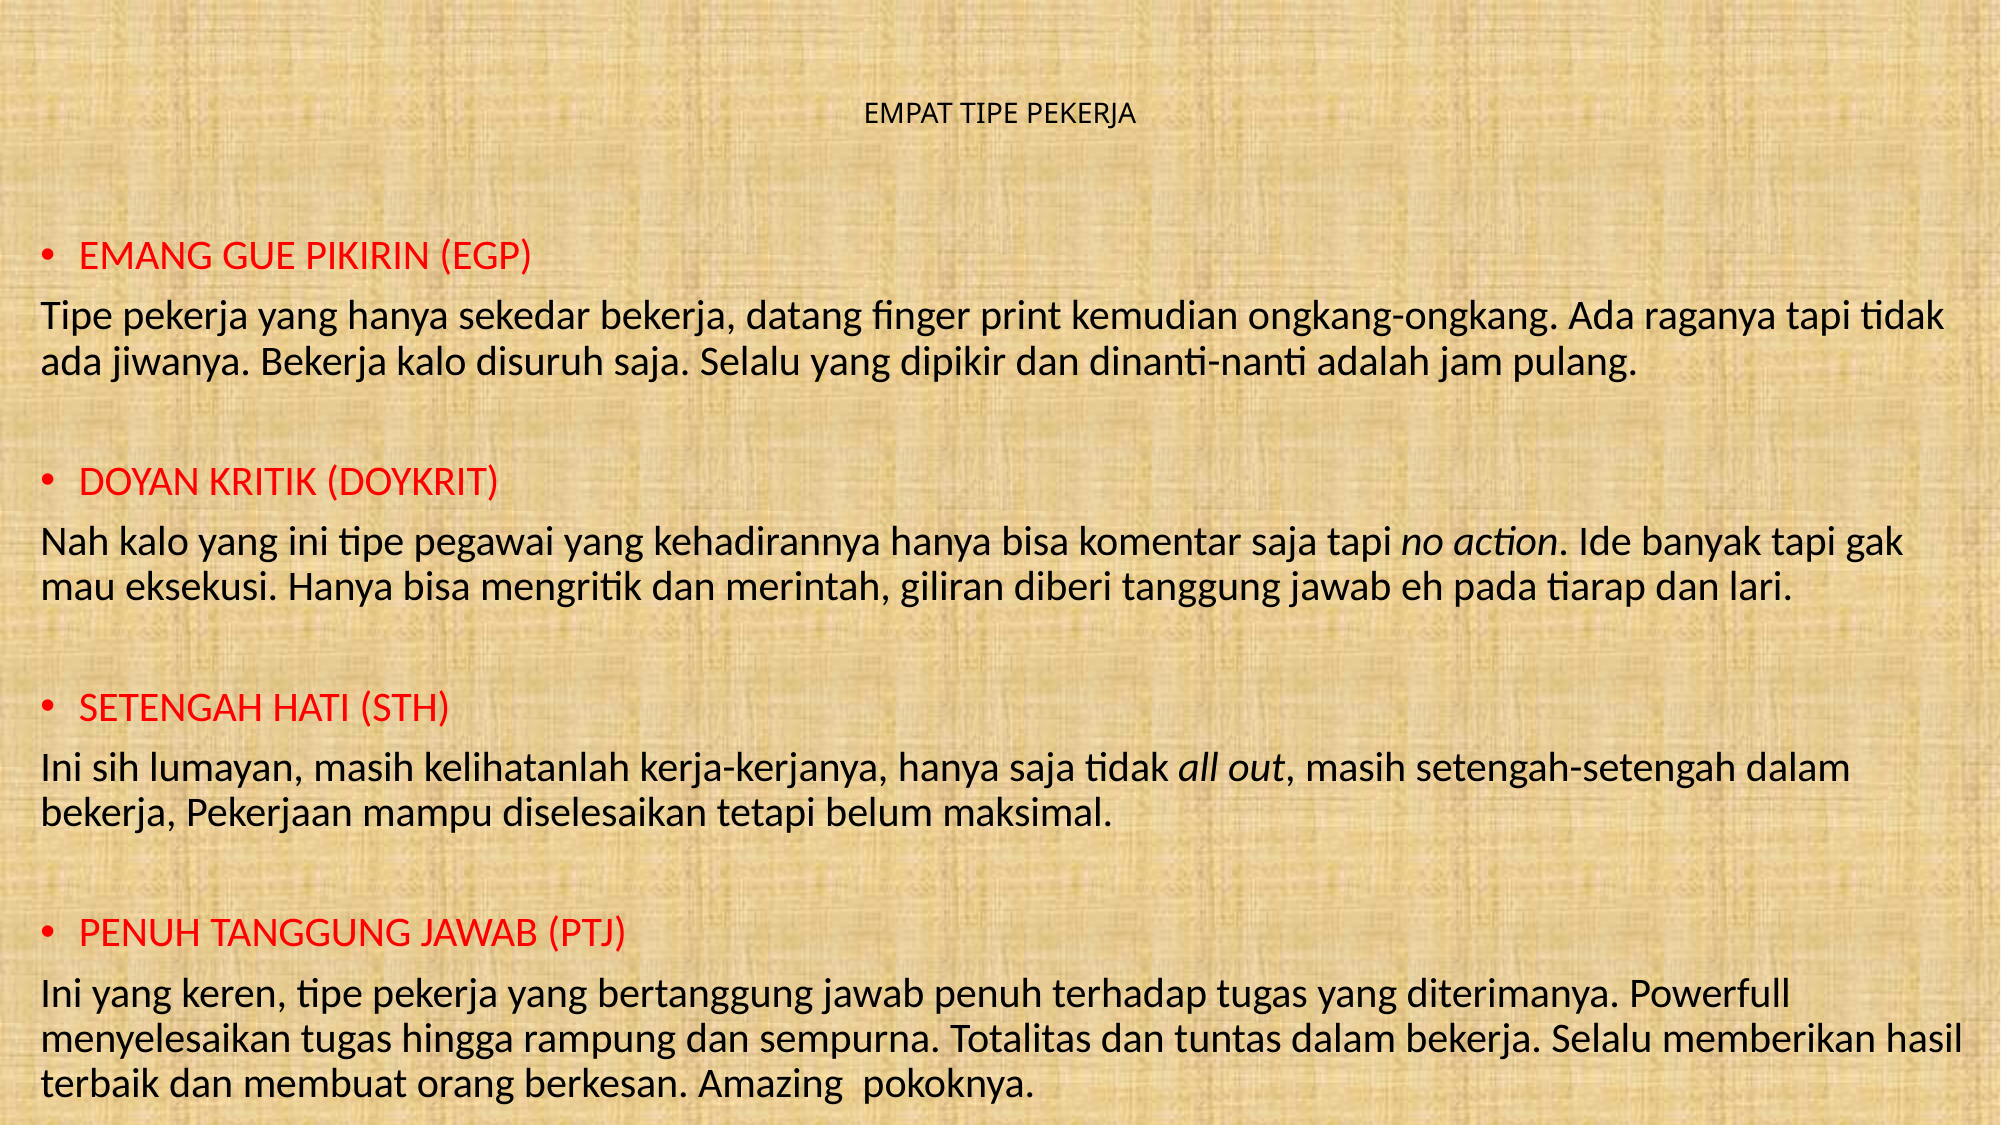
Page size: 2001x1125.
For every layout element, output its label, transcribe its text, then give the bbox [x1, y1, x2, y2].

picture [0, 0, 2001, 1125]
list EMANG GUE PIKIRIN (EGP) Tipe pekerja yang hanya sekedar bekerja, datang finger print kemudian ongkang-ongkang. Ada raganya tapi tidak ada jiwanya. Bekerja kalo disuruh saja. Selalu yang dipikir dan dinanti-nanti adalah jam pulang. DOYAN KRITIK (DOYKRIT) Nah kalo yang ini tipe pegawai yang kehadirannya hanya bisa komentar saja tapi no action. Ide banyak tapi gak mau eksekusi. Hanya bisa mengritik dan merintah, giliran diberi tanggung jawab eh pada tiarap dan lari. SETENGAH HATI (STH) Ini sih lumayan, masih kelihatanlah kerja-kerjanya, hanya saja tidak all out, masih setengah-setengah dalam bekerja, Pekerjaan mampu diselesaikan tetapi belum maksimal. PENUH TANGGUNG JAWAB (PTJ) Ini yang keren, tipe pekerja yang bertanggung jawab penuh terhadap tugas yang diterimanya. Powerfull menyelesaikan tugas hingga rampung dan sempurna. Totalitas dan tuntas dalam bekerja. Selalu memberikan hasil terbaik dan membuat orang berkesan. Amazing pokoknya. [25, 226, 1978, 1125]
title EMPAT TIPE PEKERJA [137, 59, 1863, 174]
